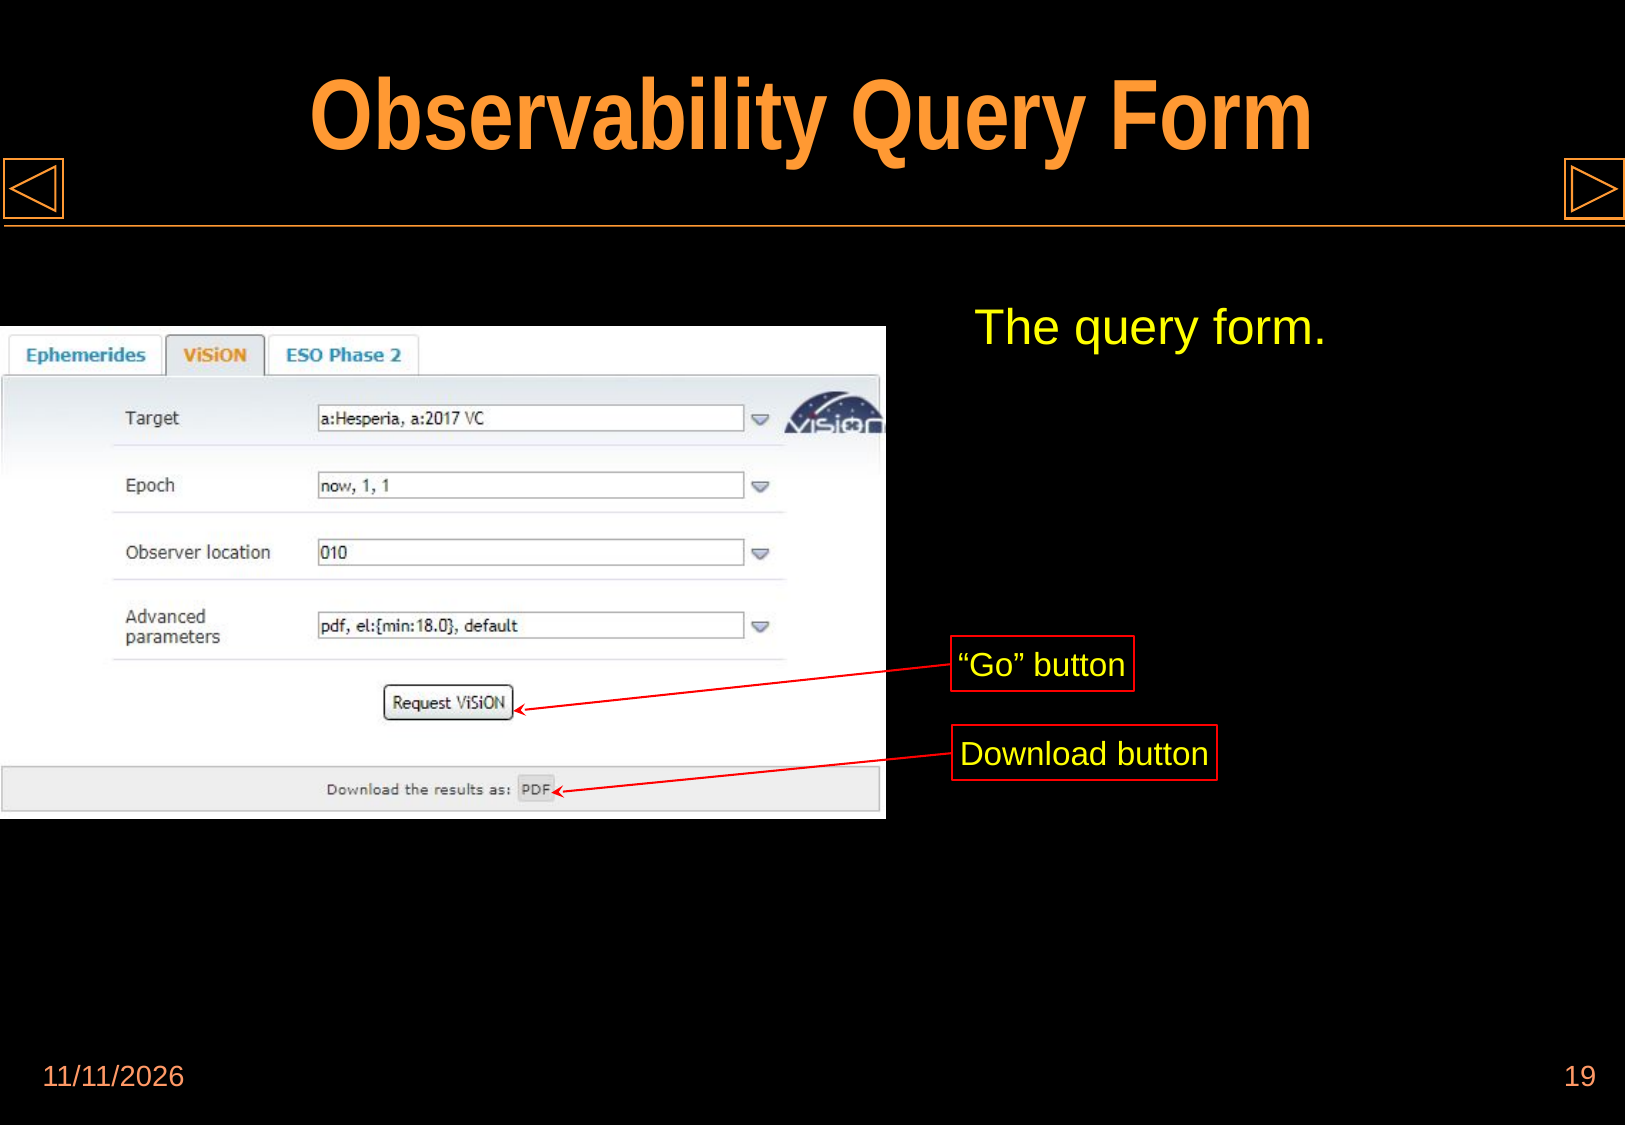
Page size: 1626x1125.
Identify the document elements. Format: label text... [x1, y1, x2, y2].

title Observability Query Form [182, 30, 1443, 219]
slide_number 19 [1272, 1037, 1612, 1113]
text_box The query form. [959, 287, 1343, 363]
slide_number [27, 1037, 366, 1113]
text_box Download button [886, 724, 1218, 780]
text_box “Go” button [886, 636, 1134, 691]
picture [0, 326, 886, 819]
